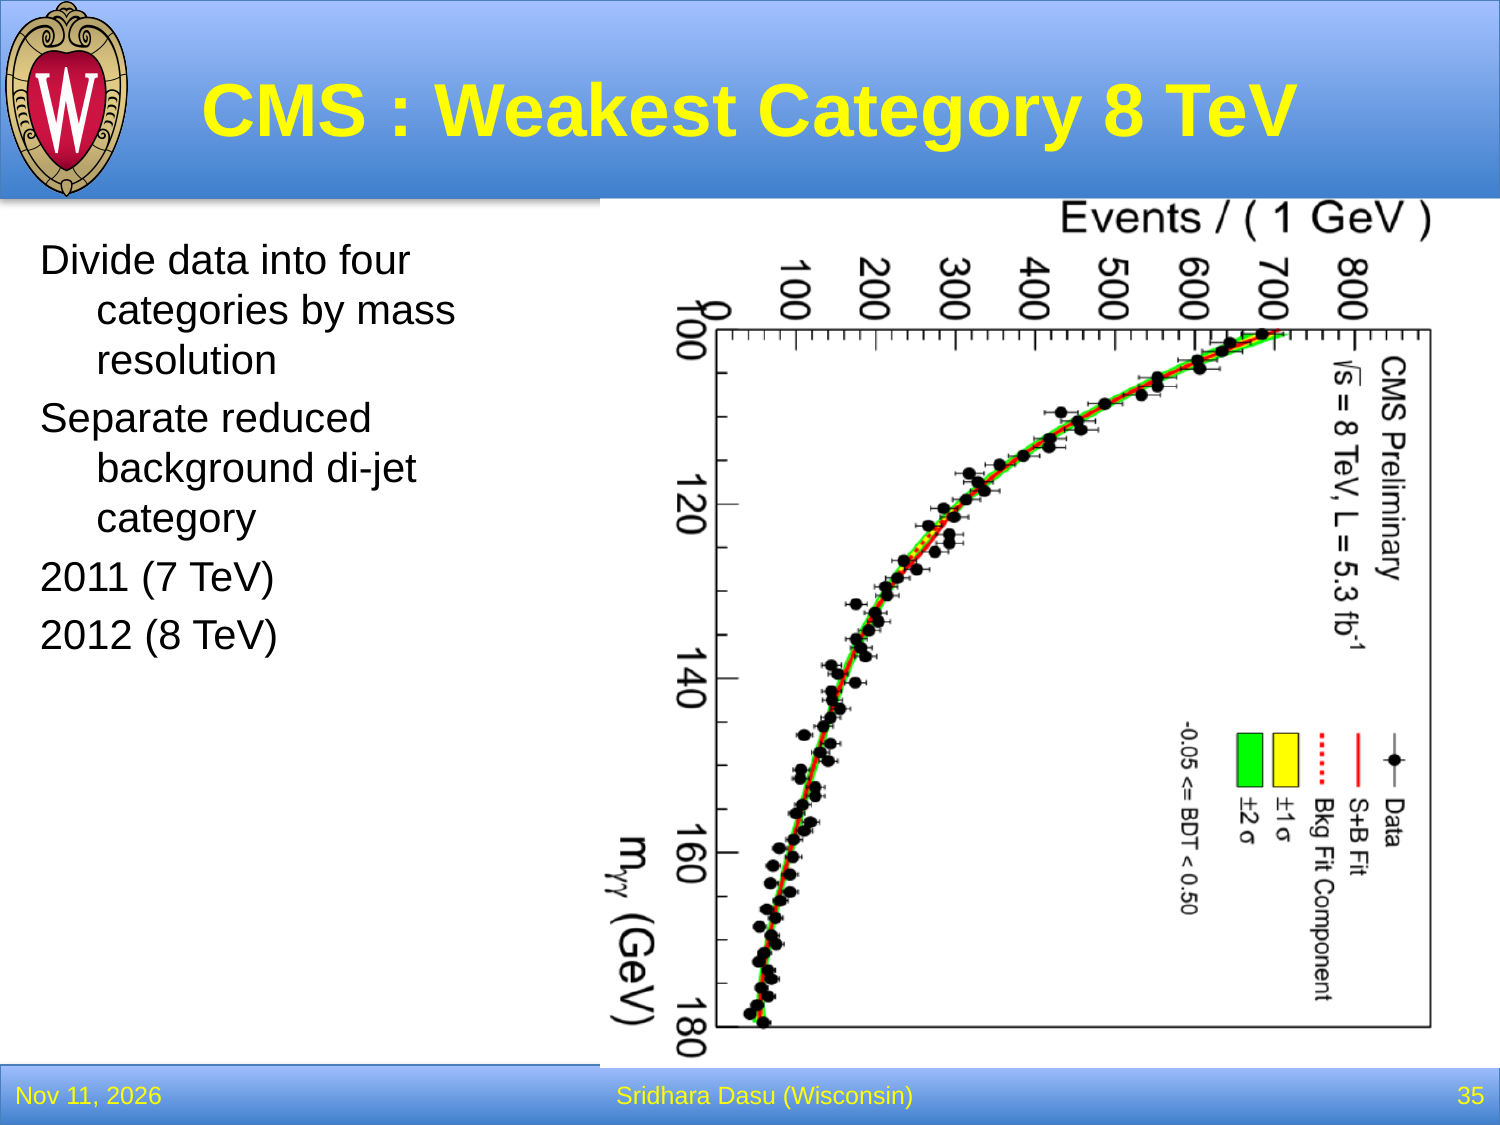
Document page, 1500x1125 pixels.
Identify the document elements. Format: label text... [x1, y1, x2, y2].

slide_number 35 [1325, 1068, 1500, 1125]
title CMS : Weakest Category 8 TeV [74, 12, 1426, 201]
footer Sridhara Dasu (Wisconsin) [205, 1065, 1325, 1125]
picture [5, 1, 128, 197]
picture [615, 182, 1485, 1084]
list Divide data into four categories by mass resolution Separate reduced background di-jet category 2011 (7 TeV) 2012 (8 TeV) [24, 224, 526, 1038]
slide_number 12-Jan-13 [0, 1065, 205, 1125]
